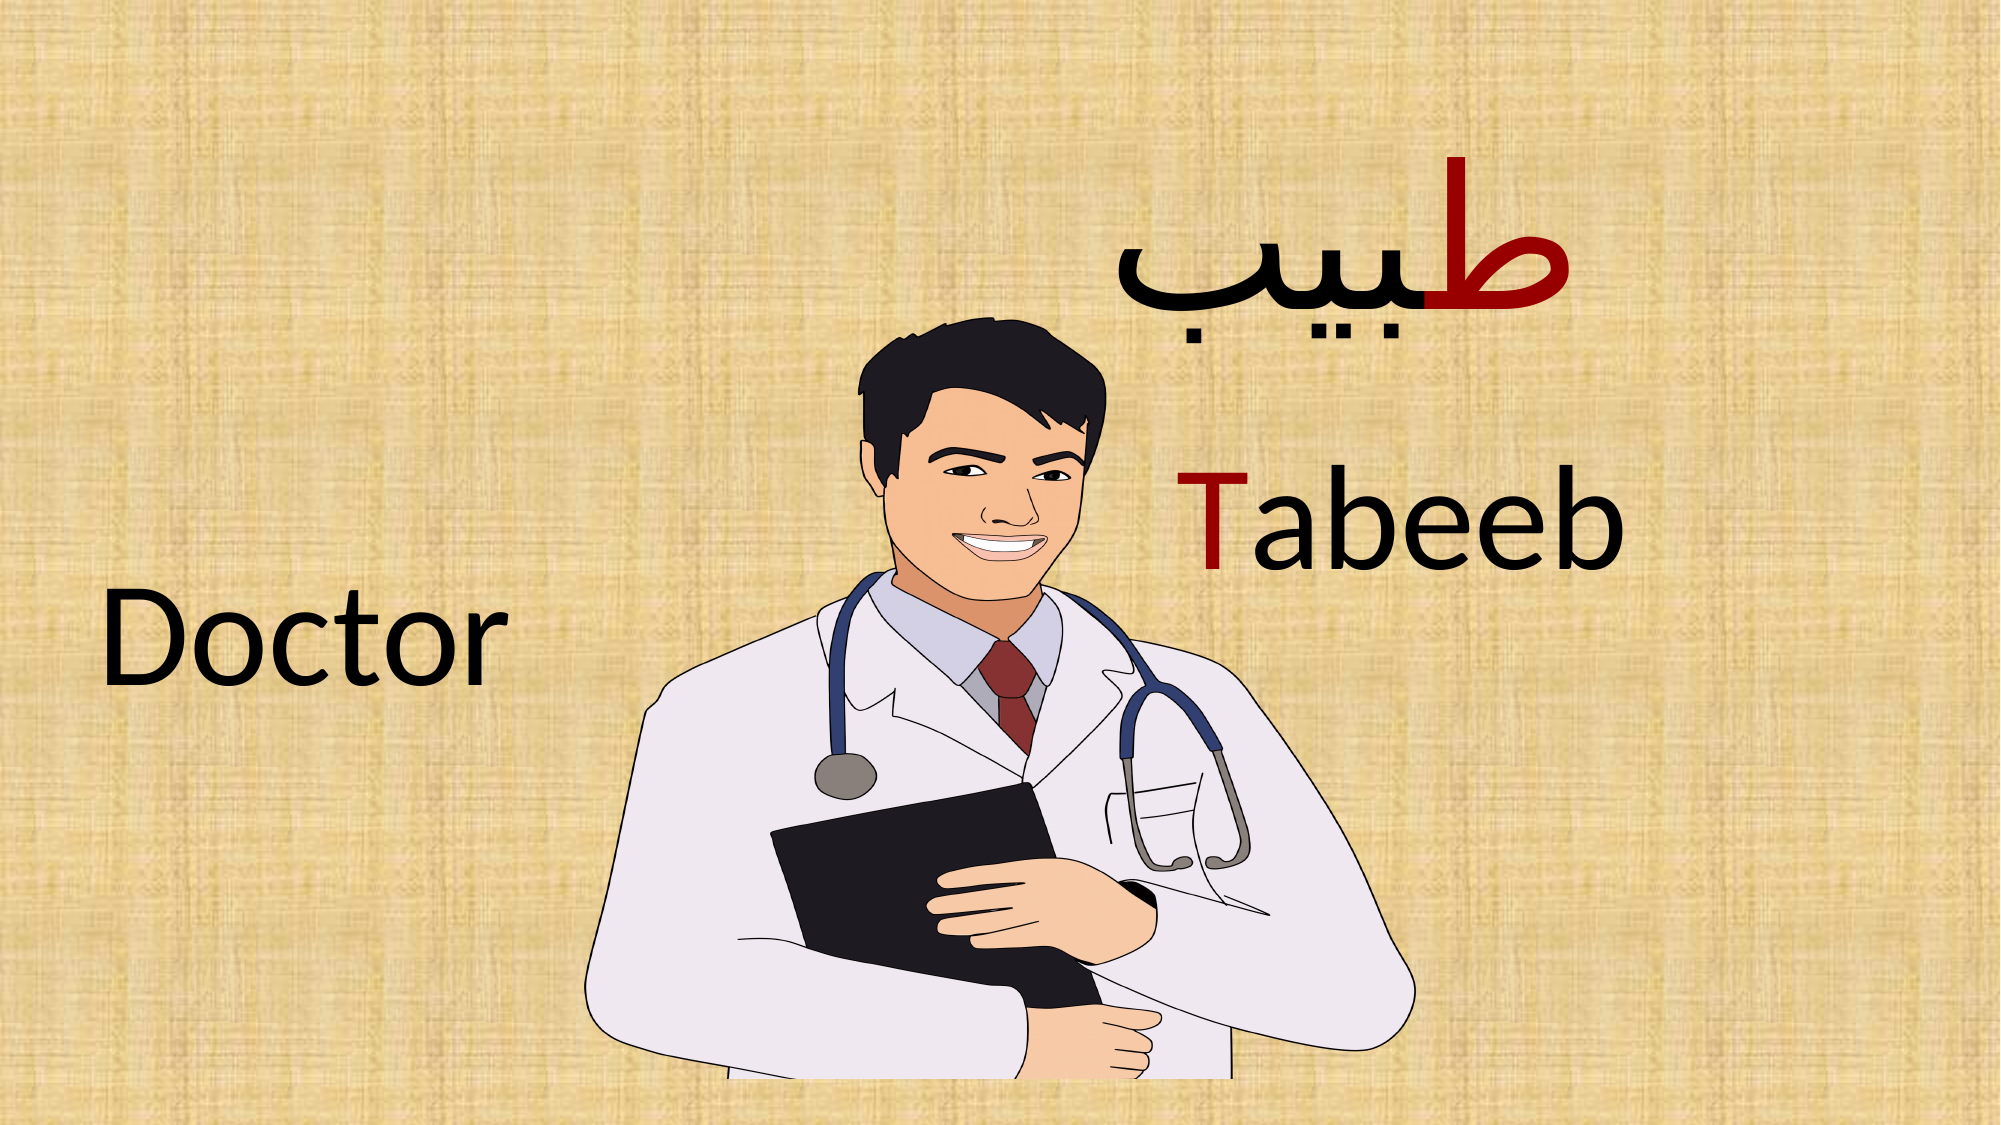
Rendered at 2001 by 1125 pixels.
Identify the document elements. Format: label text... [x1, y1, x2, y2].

text_box Doctor [82, 520, 579, 729]
text_box طبيب [1091, 94, 1748, 304]
text_box Tabeeb [1421, 404, 1705, 613]
picture [0, 0, 2001, 1125]
